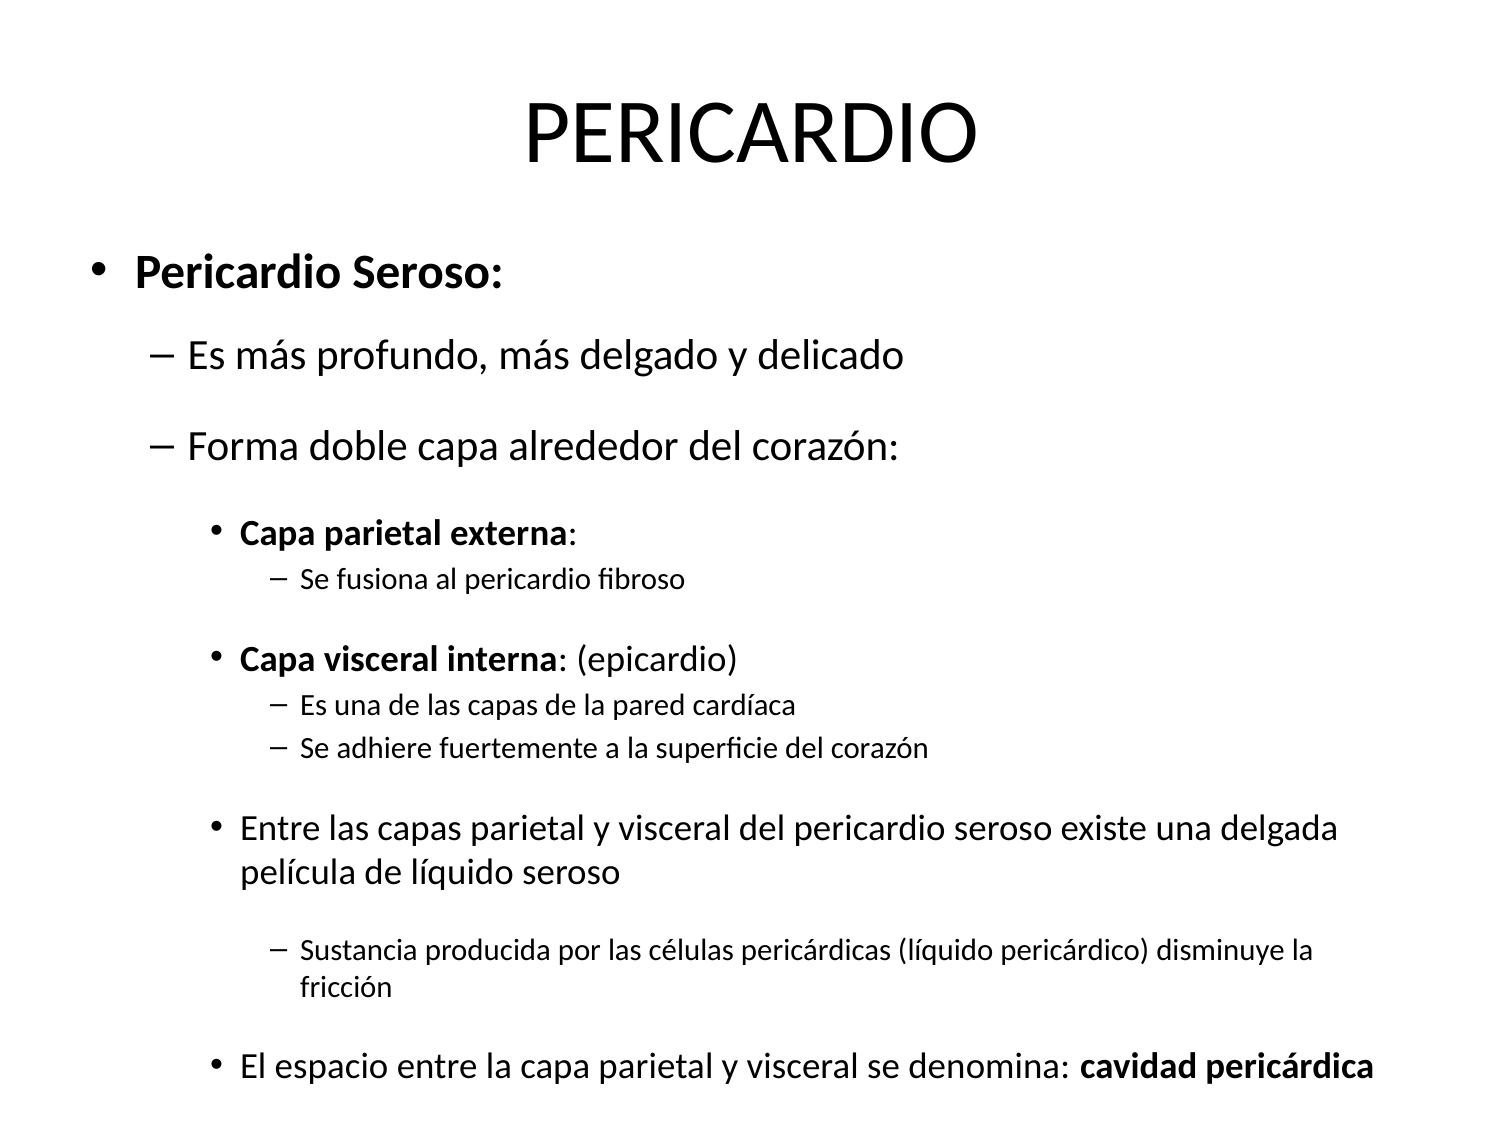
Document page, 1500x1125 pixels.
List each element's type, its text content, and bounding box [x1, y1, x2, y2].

title PERICARDIO [76, 42, 1427, 209]
list Pericardio Seroso: Es más profundo, más delgado y delicado Forma doble capa alrededor del corazón: Capa parietal externa: Se fusiona al pericardio fibroso Capa visceral interna: (epicardio) Es una de las capas de la pared cardíaca Se adhiere fuertemente a la superficie del corazón Entre las capas parietal y visceral del pericardio seroso existe una delgada película de líquido seroso Sustancia producida por las células pericárdicas (líquido pericárdico) disminuye la fricción El espacio entre la capa parietal y visceral se denomina: cavidad pericárdica [75, 231, 1425, 1094]
